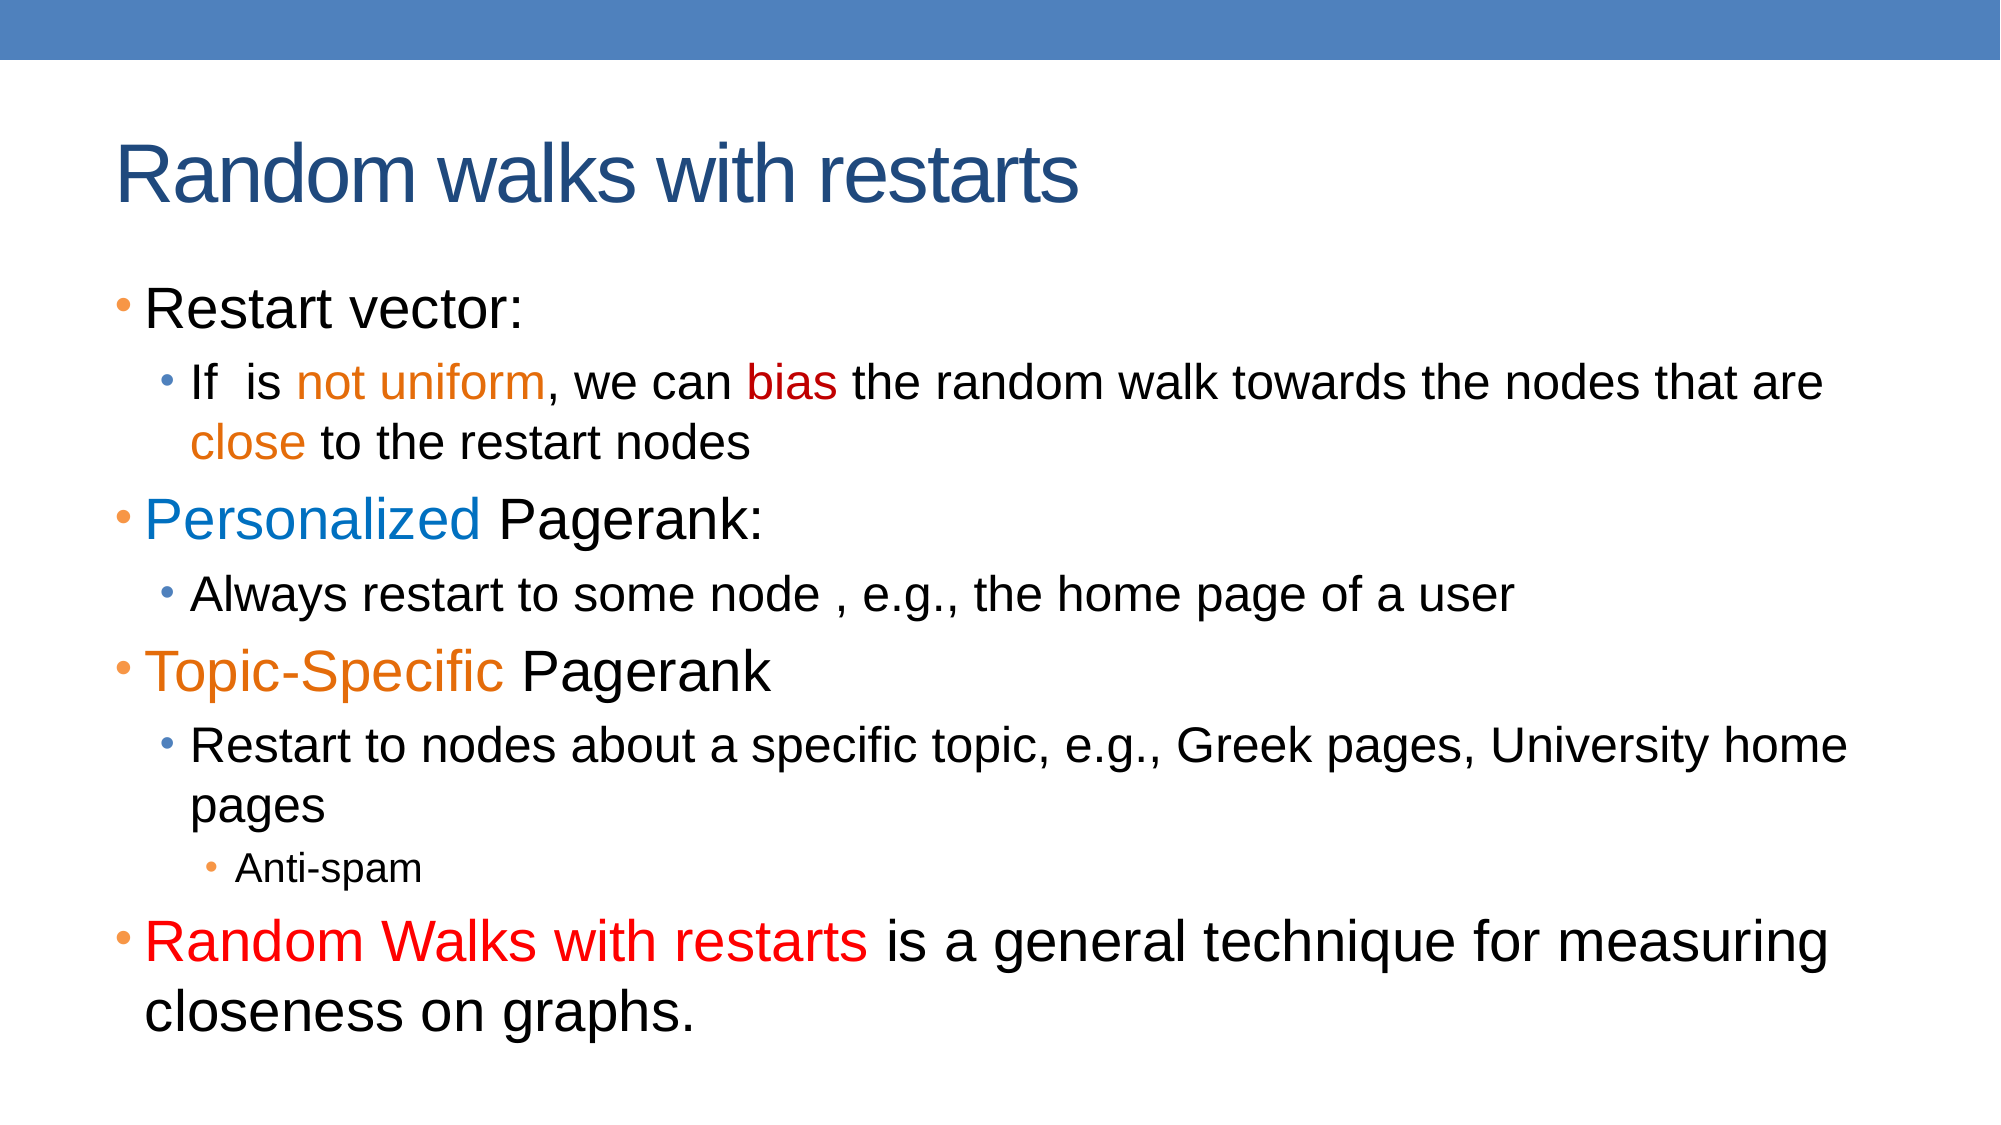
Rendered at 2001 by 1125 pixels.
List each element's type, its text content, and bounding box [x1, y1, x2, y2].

title Random walks with restarts [99, 87, 1900, 250]
